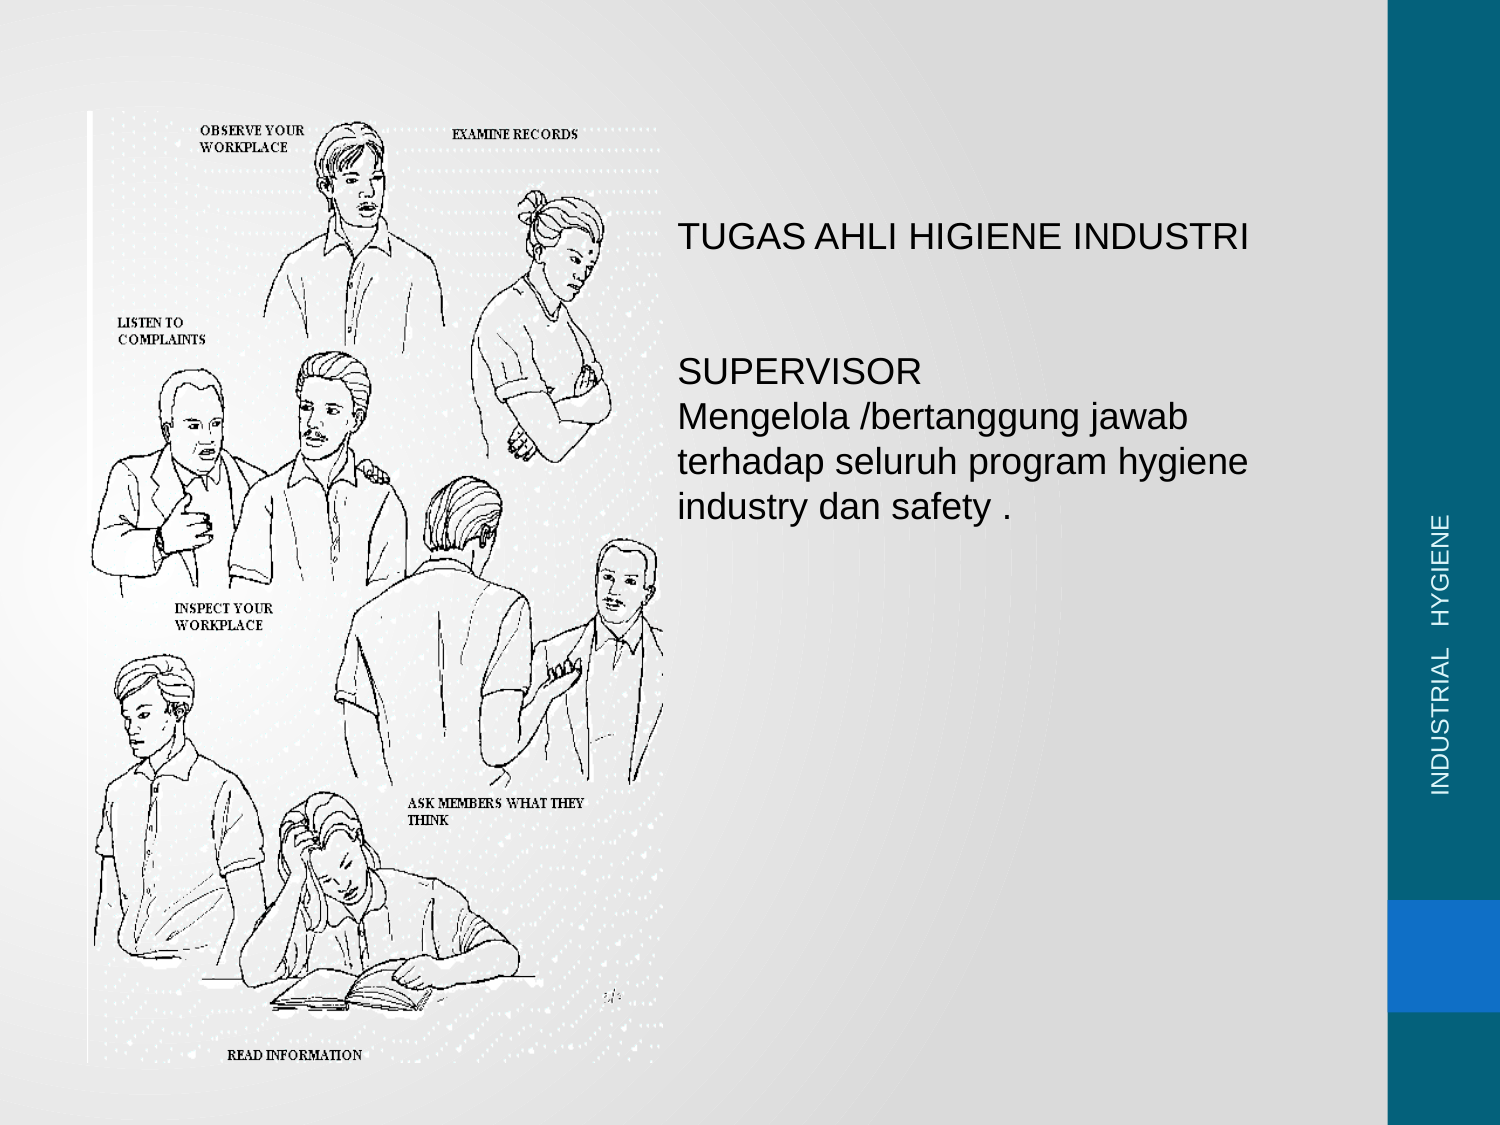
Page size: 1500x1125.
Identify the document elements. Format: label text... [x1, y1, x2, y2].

text_box TUGAS AHLI HIGIENE INDUSTRI SUPERVISOR Mengelola /bertanggung jawab terhadap seluruh program hygiene industry dan safety . [668, 204, 1313, 534]
picture [87, 111, 663, 1063]
footer INDUSTRIAL HYGIENE [1408, 500, 1469, 889]
